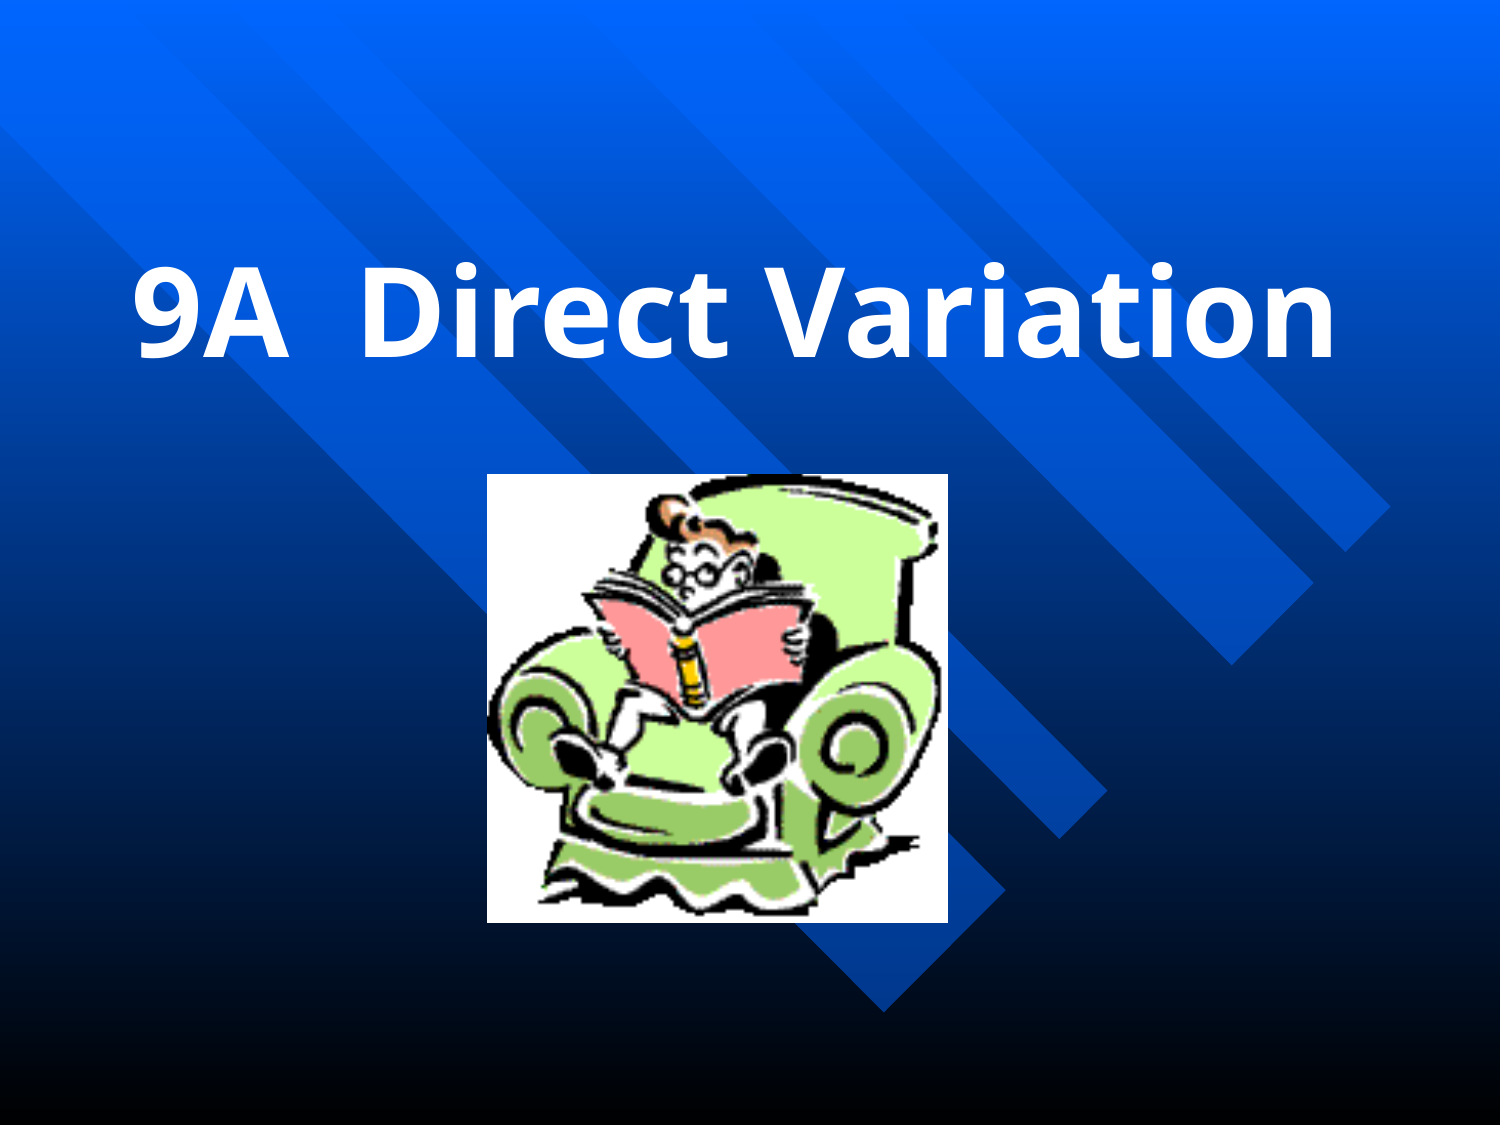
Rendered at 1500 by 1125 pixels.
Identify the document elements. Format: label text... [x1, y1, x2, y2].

picture [487, 474, 948, 923]
text_box 9A Direct Variation [117, 224, 1357, 390]
